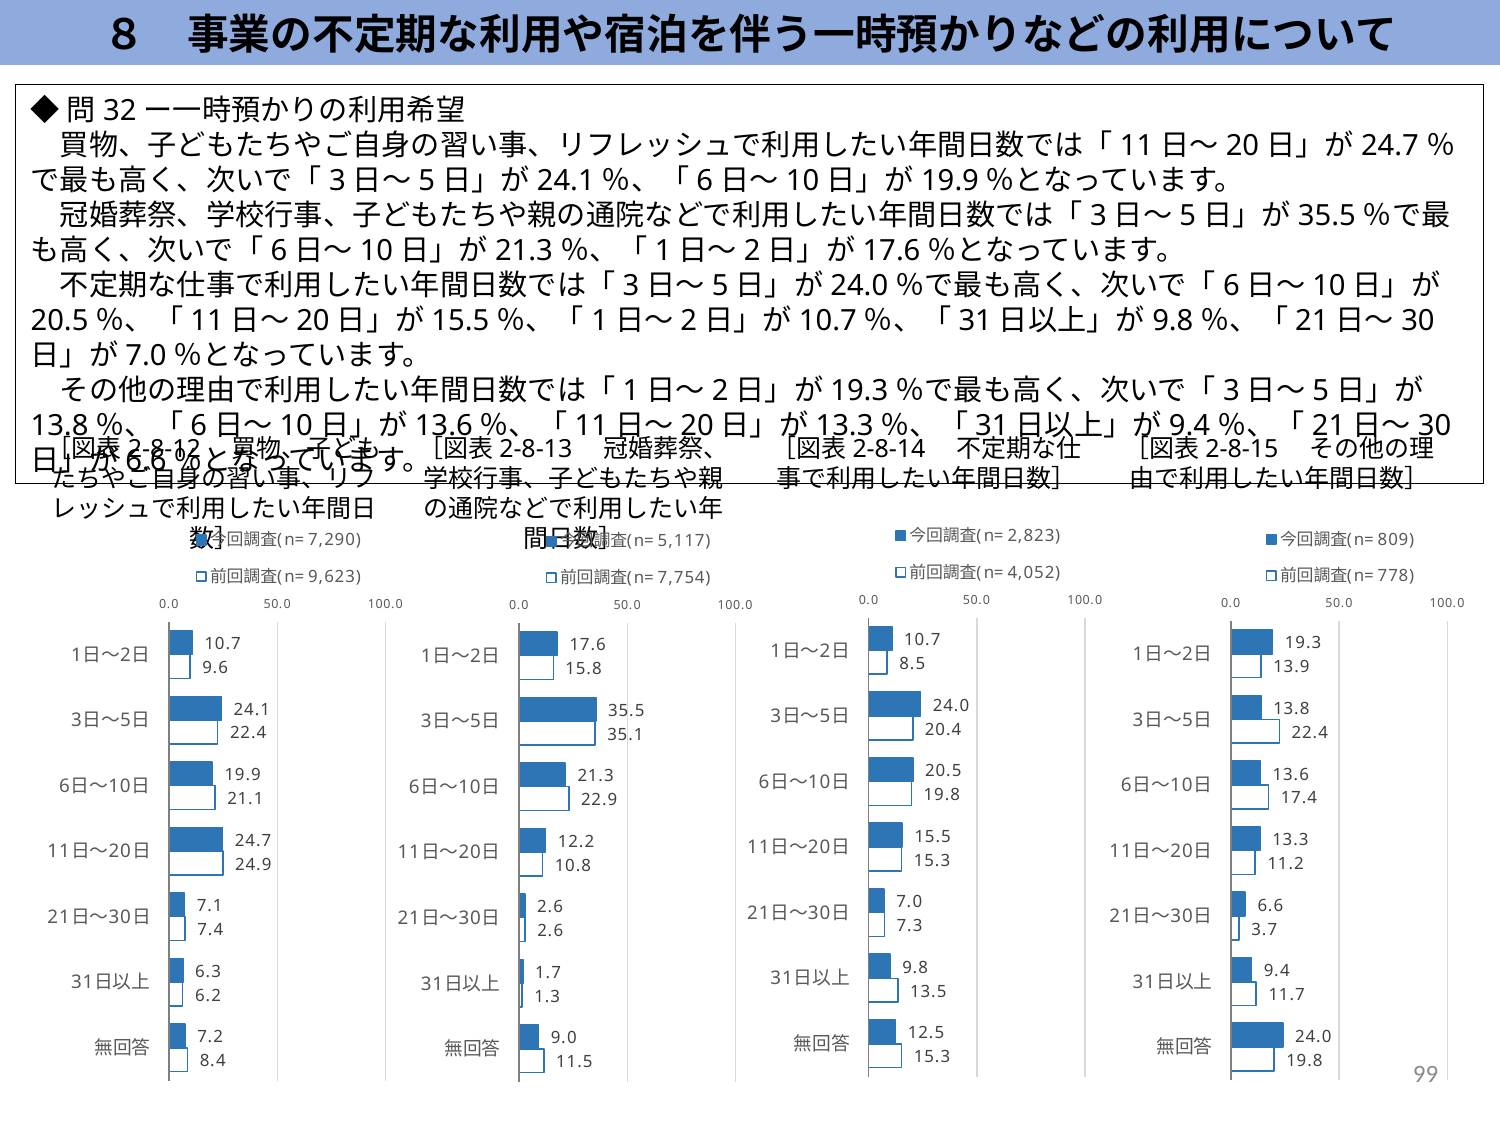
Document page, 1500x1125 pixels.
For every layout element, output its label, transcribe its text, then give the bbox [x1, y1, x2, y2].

text_box ［図表2-8-13 冠婚葬祭、学校行事、子どもたちや親の通院などで利用したい年間日数］ [396, 424, 750, 517]
text_box ８ 事業の不定期な利用や宿泊を伴う一時預かりなどの利用について [0, 0, 1500, 65]
picture [0, 517, 1500, 1125]
text_box ［図表2-8-14 不定期な仕事で利用したい年間日数］ [749, 424, 1102, 500]
text_box ［図表2-8-15 その他の理由で利用したい年間日数］ [1102, 424, 1456, 500]
text_box ◆問32ー一時預かりの利用希望 買物、子どもたちやご自身の習い事、リフレッシュで利用したい年間日数では「11日～20日」が24.7％で最も高く、次いで「3日～5日」が24.1％、「6日～10日」が19.9％となっています。 冠婚葬祭、学校行事、子どもたちや親の通院などで利用したい年間日数では「3日～5日」が35.5％で最も高く、次いで「6日～10日」が21.3％、「1日～2日」が17.6％となっています。 不定期な仕事で利用したい年間日数では「3日～5日」が24.0％で最も高く、次いで「6日～10日」が20.5％、「11日～20日」が15.5％、「1日～2日」が10.7％、「31日以上」が9.8％、「21日～30日」が7.0％となっています。 その他の理由で利用したい年間日数では「1日～2日」が19.3％で最も高く、次いで「3日～5日」が13.8％、「6日～10日」が13.6％、「11日～20日」が13.3％、「31日以上」が9.4％、「21日～30日」が6.6％となっています。 [15, 84, 1484, 484]
text_box ［図表2-8-12 買物、子どもたちやご自身の習い事、リフレッシュで利用したい年間日数］ [31, 424, 396, 521]
